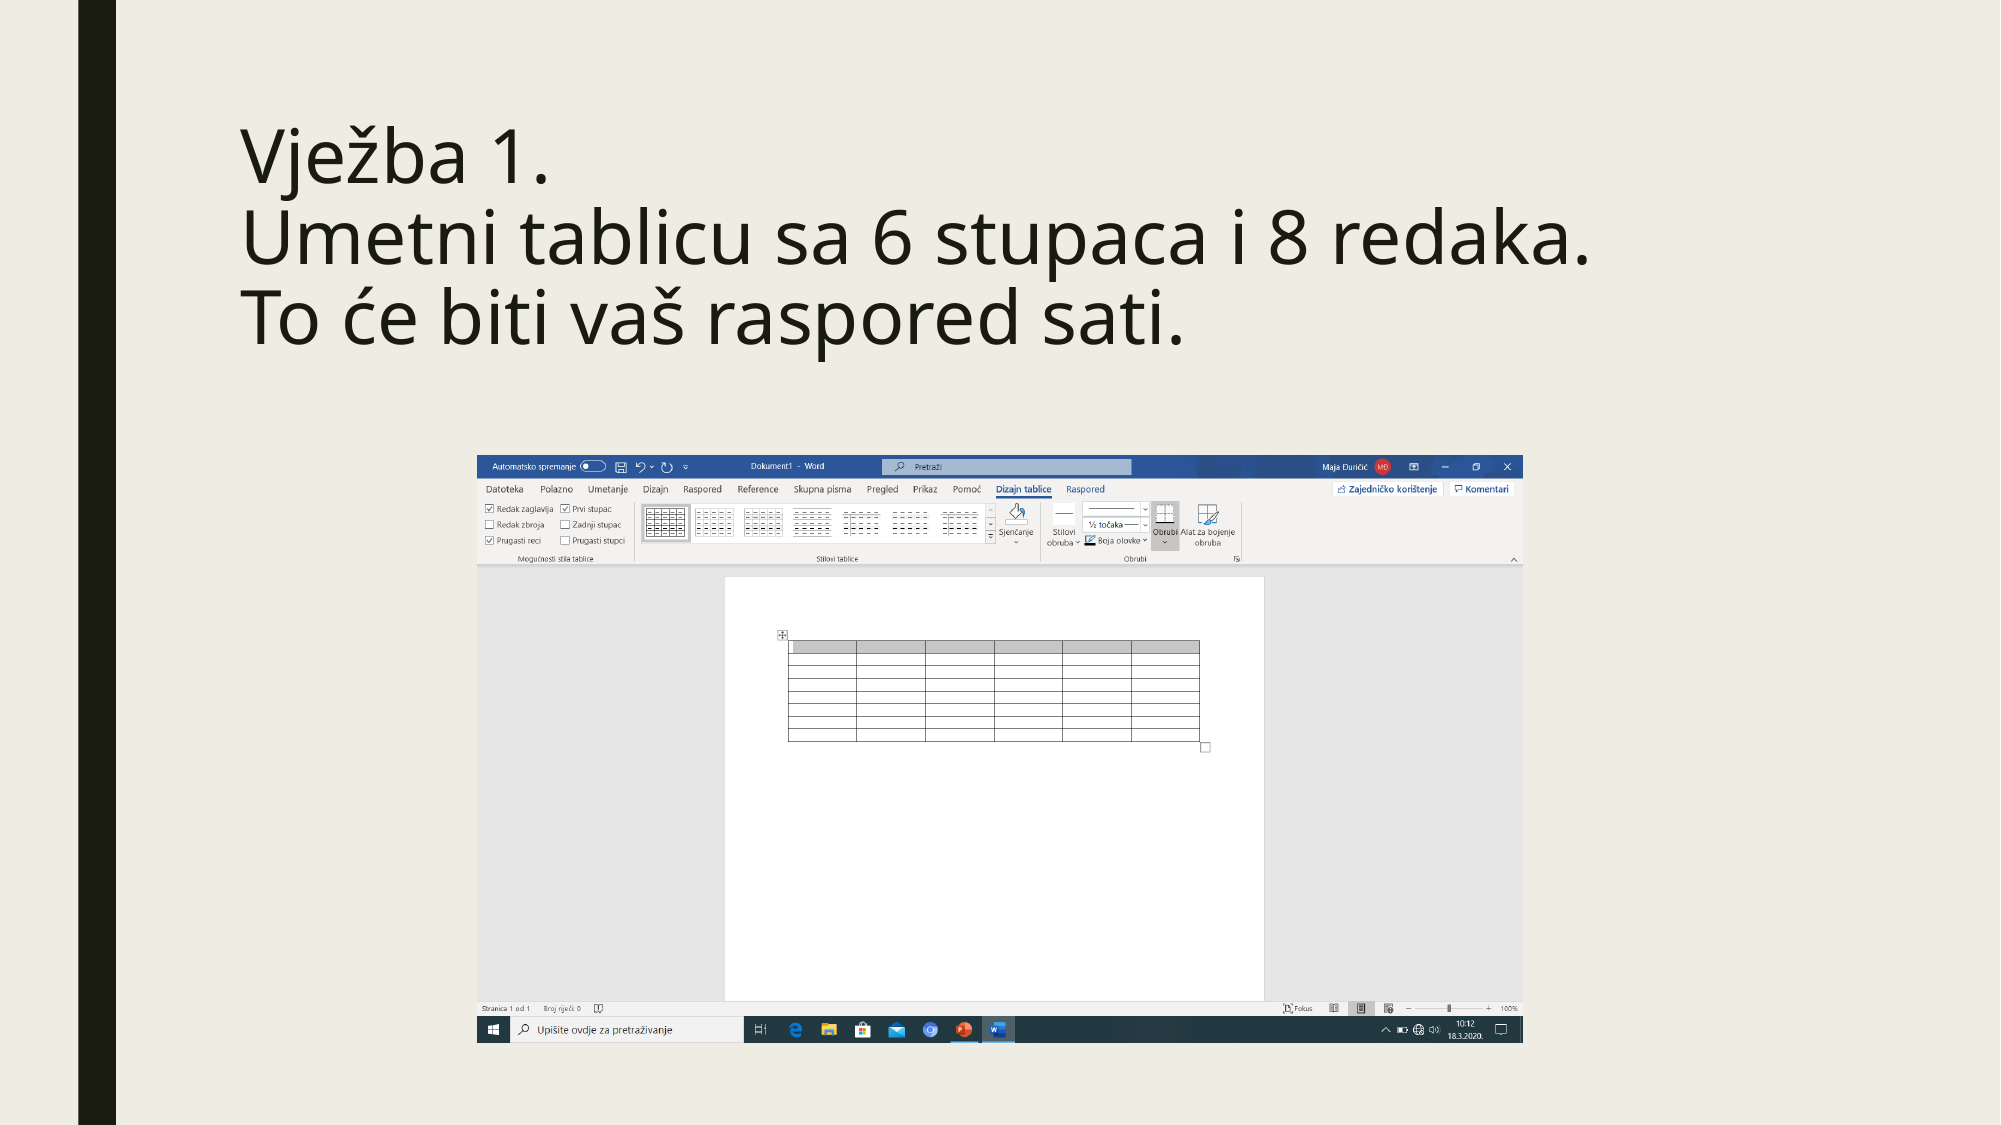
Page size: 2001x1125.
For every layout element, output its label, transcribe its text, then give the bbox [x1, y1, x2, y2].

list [477, 454, 1523, 1043]
title Vježba 1. Umetni tablicu sa 6 stupaca i 8 redaka. To će biti vaš raspored sati. [225, 112, 1800, 357]
